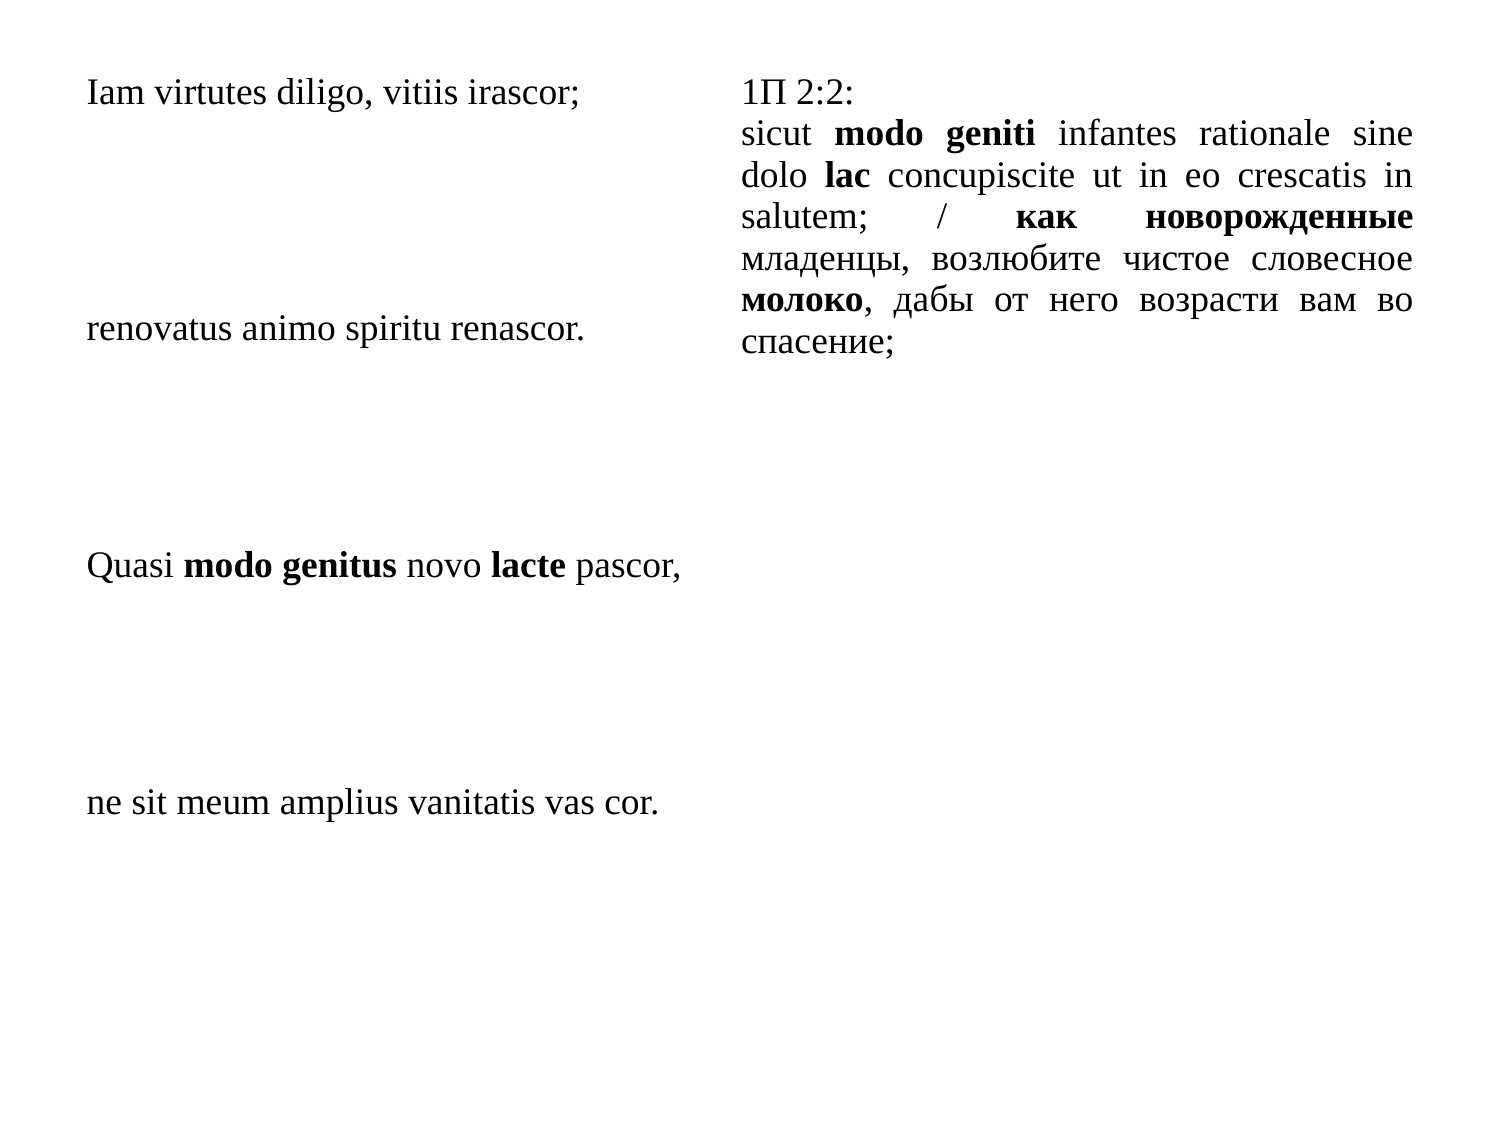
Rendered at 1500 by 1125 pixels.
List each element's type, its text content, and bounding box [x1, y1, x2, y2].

table_header 1П 2:2: sicut modo geniti infantes rationale sine dolo lac concupiscite ut in eo crescatis in salutem; / как новорожденные младенцы, возлюбите чистое словесное молоко, дабы от него возрасти вам во спасение; [726, 63, 1429, 1010]
table_cell ne sit meum amplius vanitatis vas cor. [72, 773, 726, 1010]
table_cell renovatus animo spiritu renascor. [72, 300, 726, 537]
table_header Iam virtutes diligo, vitiis irascor; [72, 63, 726, 300]
table_cell Quasi modo genitus novo lacte pascor, [72, 537, 726, 773]
